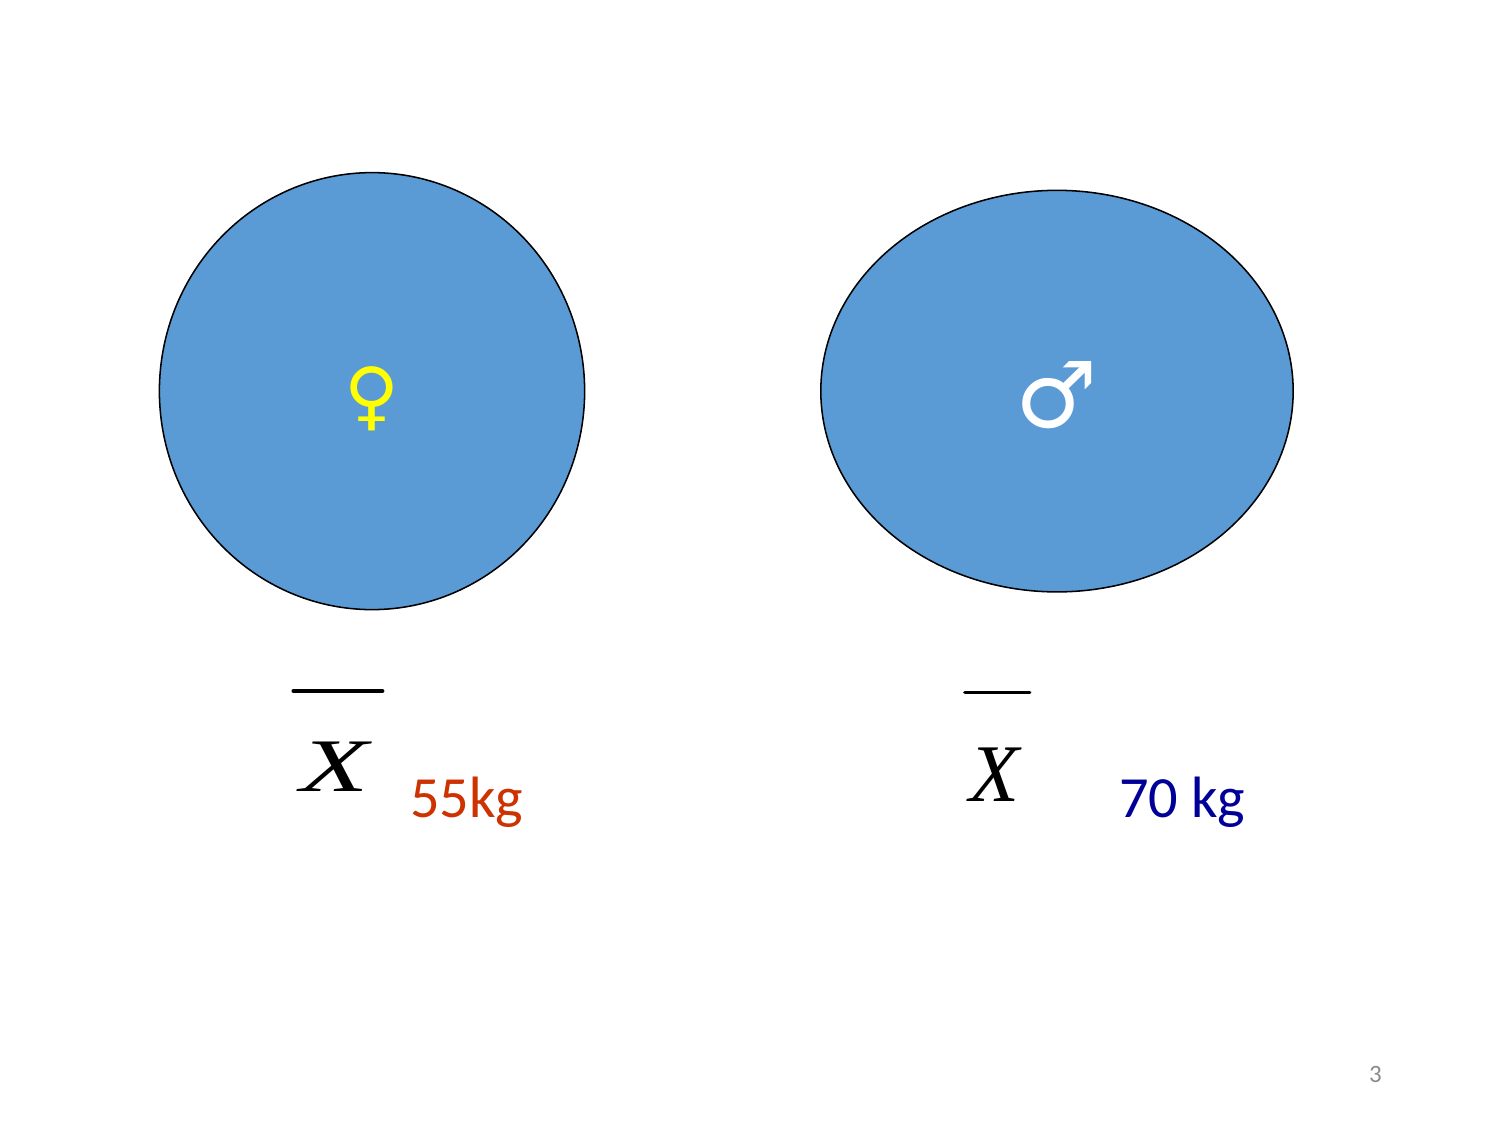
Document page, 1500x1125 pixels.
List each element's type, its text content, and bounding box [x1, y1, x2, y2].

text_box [944, 668, 1058, 823]
text_box 70 kg [1104, 751, 1306, 837]
slide_number 3 [1059, 1042, 1397, 1103]
text_box 55kg [395, 751, 573, 837]
text_box ♀ [159, 172, 585, 610]
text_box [265, 668, 420, 811]
text_box ♂ [820, 190, 1294, 592]
